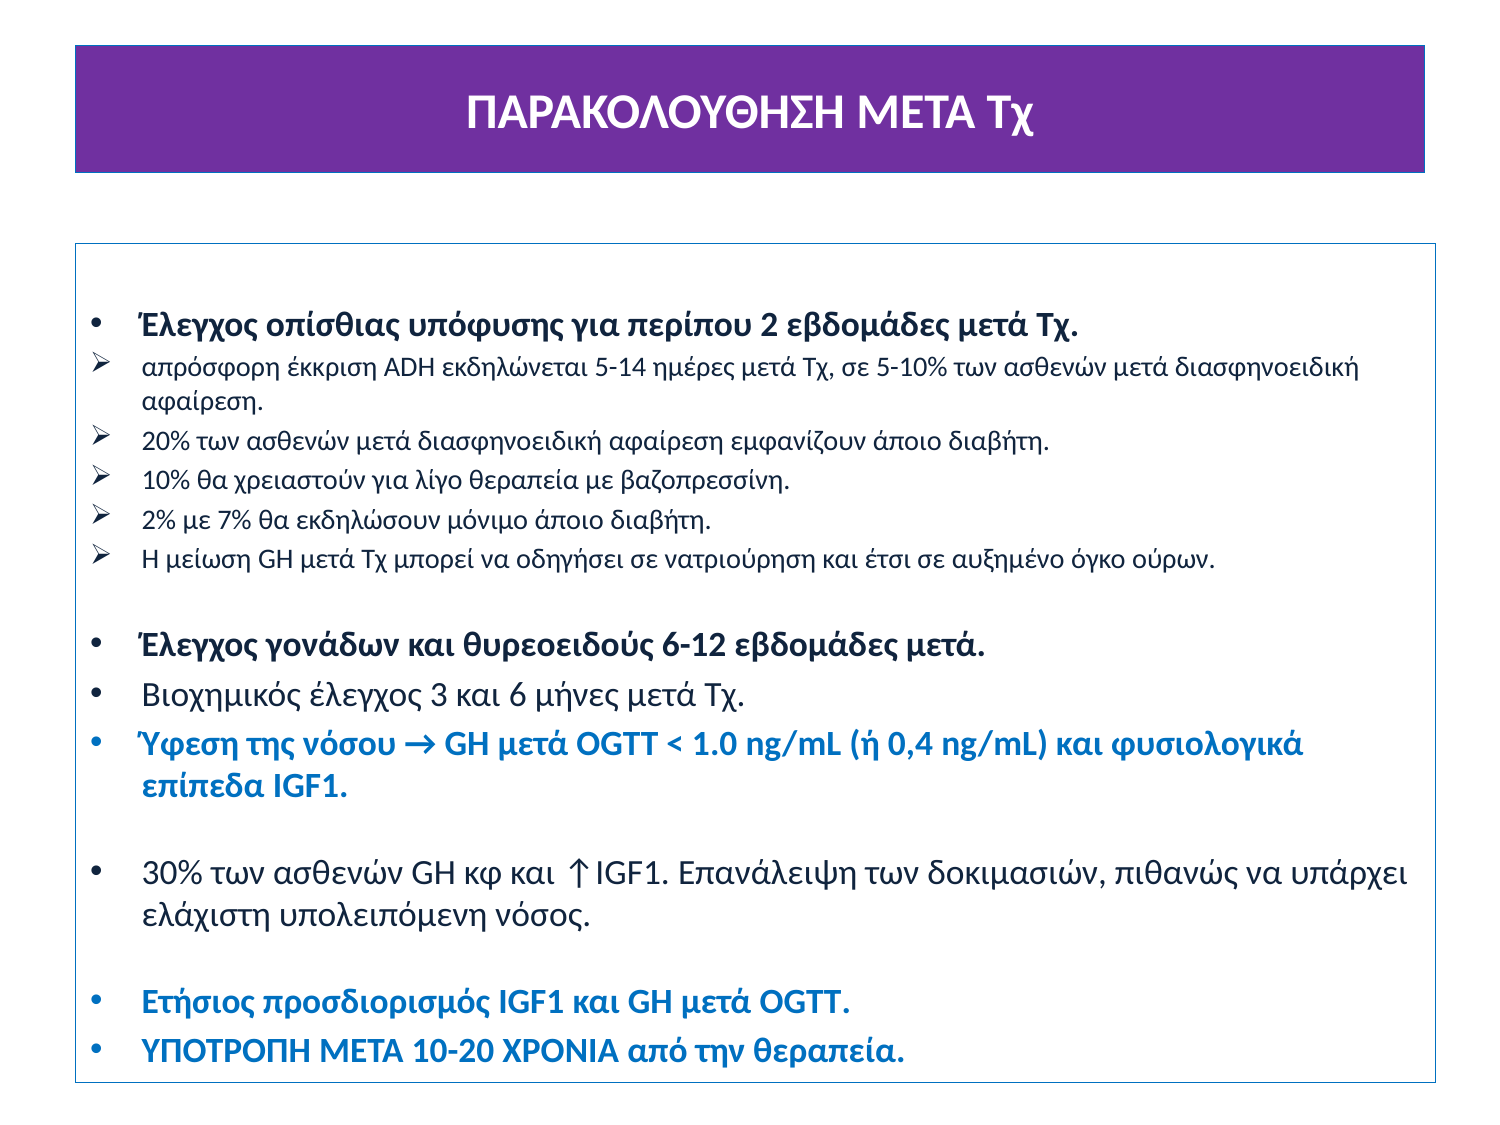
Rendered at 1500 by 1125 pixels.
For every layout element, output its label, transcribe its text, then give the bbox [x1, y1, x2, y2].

title ΠΑΡΑΚΟΛΟΥΘΗΣΗ ΜΕΤΑ Τχ [75, 45, 1425, 173]
list Έλεγχος οπίσθιας υπόφυσης για περίπου 2 εβδομάδες μετά Τχ. απρόσφορη έκκριση ADH εκδηλώνεται 5-14 ημέρες μετά Τχ, σε 5-10% των ασθενών μετά διασφηνοειδική αφαίρεση. 20% των ασθενών μετά διασφηνοειδική αφαίρεση εμφανίζουν άποιο διαβήτη. 10% θα χρειαστούν για λίγο θεραπεία με βαζοπρεσσίνη. 2% με 7% θα εκδηλώσουν μόνιμο άποιο διαβήτη. Η μείωση GH μετά Τχ μπορεί να οδηγήσει σε νατριούρηση και έτσι σε αυξημένο όγκο ούρων. Έλεγχος γονάδων και θυρεοειδούς 6-12 εβδομάδες μετά. Βιοχημικός έλεγχος 3 και 6 μήνες μετά Τχ. Ύφεση της νόσου → GH μετά OGTT < 1.0 ng/mL (ή 0,4 ng/mL) και φυσιολογικά επίπεδα IGF1. 30% των ασθενών GH κφ και ↑IGF1. Επανάλειψη των δοκιμασιών, πιθανώς να υπάρχει ελάχιστη υπολειπόμενη νόσος. Ετήσιος προσδιορισμός IGF1 και GH μετά OGTT. ΥΠΟΤΡΟΠΗ ΜΕΤΑ 10-20 ΧΡΟΝΙΑ από την θεραπεία. [75, 243, 1436, 1083]
